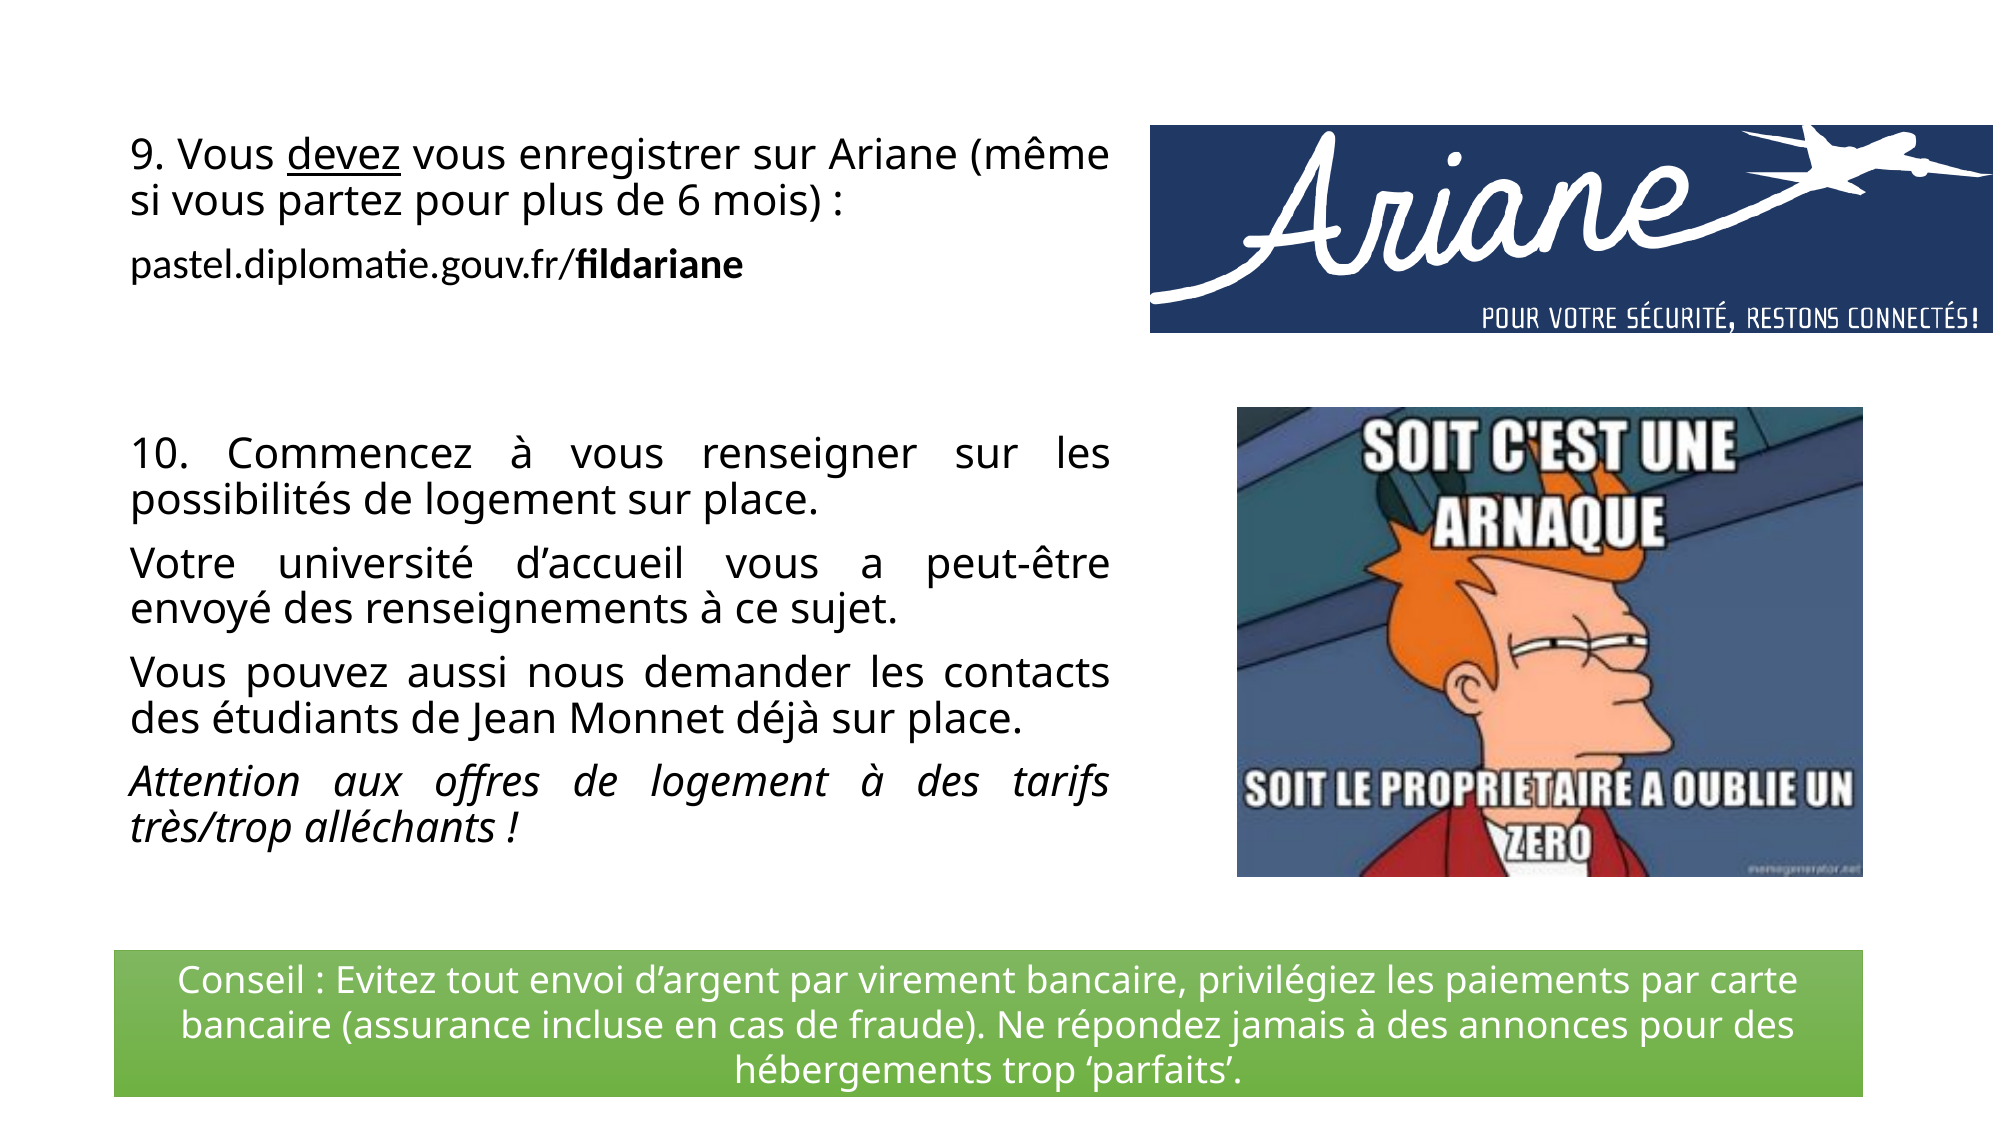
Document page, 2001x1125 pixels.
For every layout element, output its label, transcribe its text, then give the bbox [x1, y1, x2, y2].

list 9. Vous devez vous enregistrer sur Ariane (même si vous partez pour plus de 6 mois) : pastel.diplomatie.gouv.fr/fildariane 10. Commencez à vous renseigner sur les possibilités de logement sur place. Votre université d’accueil vous a peut-être envoyé des renseignements à ce sujet. Vous pouvez aussi nous demander les contacts des étudiants de Jean Monnet déjà sur place. Attention aux offres de logement à des tarifs très/trop alléchants ! [114, 125, 1126, 864]
picture [1149, 124, 1993, 334]
text_box Conseil : Evitez tout envoi d’argent par virement bancaire, privilégiez les paiements par carte bancaire (assurance incluse en cas de fraude). Ne répondez jamais à des annonces pour des hébergements trop ‘parfaits’. [114, 950, 1863, 1097]
picture [1237, 407, 1863, 877]
